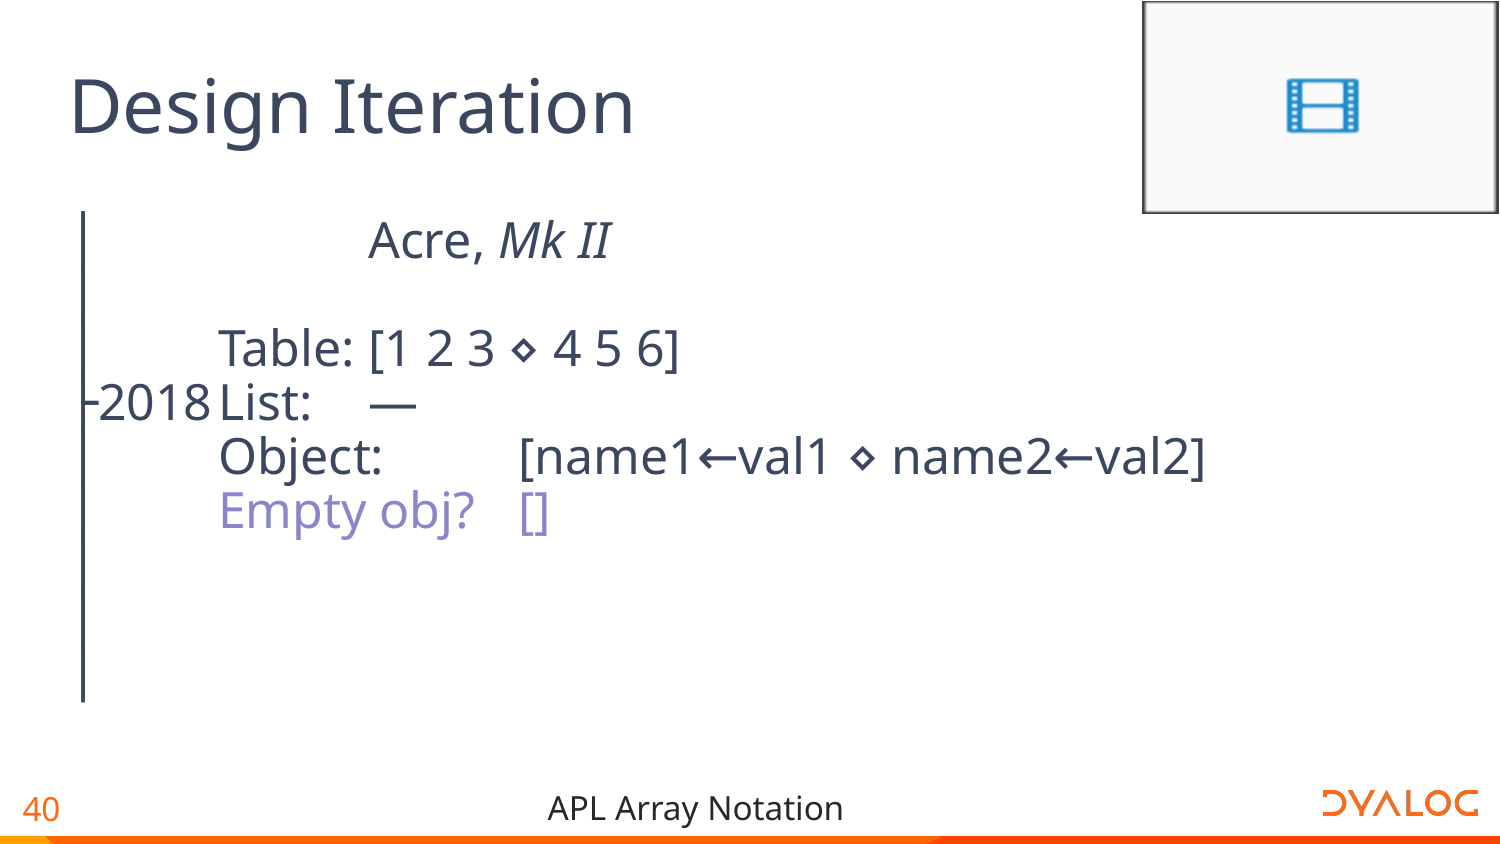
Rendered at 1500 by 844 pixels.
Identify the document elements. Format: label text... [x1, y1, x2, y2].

title Design Iteration [53, 43, 1121, 157]
picture [1323, 790, 1478, 816]
list │ Acre, Mk II │ │ Table: [1 2 3 ⋄ 4 5 6] ├2018 List: — │ Object: [name1←val1 ⋄ name2←val2] │ Empty obj? [] │ │ │ [53, 207, 1453, 740]
picture [0, 836, 1500, 844]
